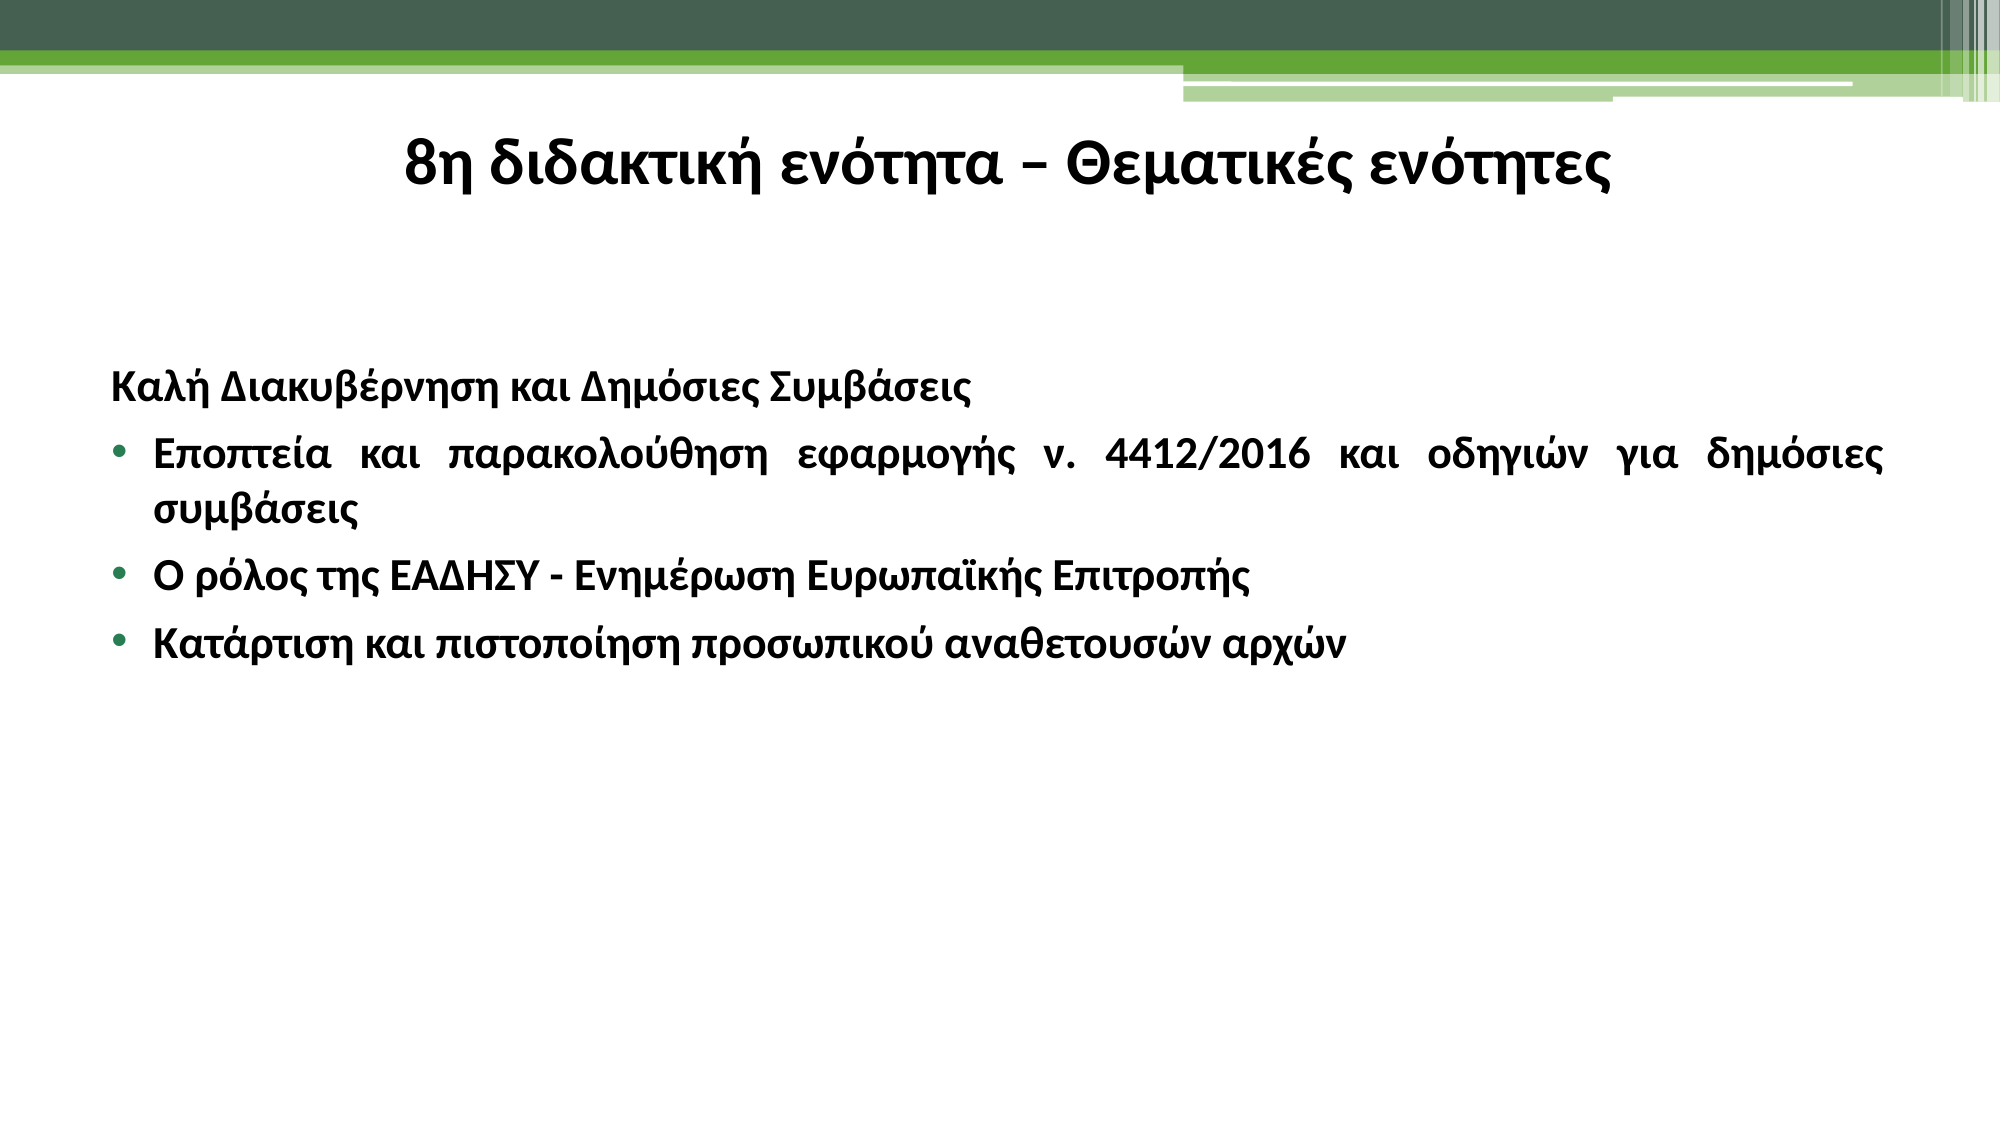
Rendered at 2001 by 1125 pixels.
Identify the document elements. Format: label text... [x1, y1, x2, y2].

title 8η διδακτική ενότητα – Θεματικές ενότητες [118, 107, 1900, 209]
list Καλή Διακυβέρνηση και Δημόσιες Συμβάσεις Εποπτεία και παρακολούθηση εφαρμογής ν. 4412/2016 και οδηγιών για δημόσιες συμβάσεις Ο ρόλος της ΕΑΔΗΣΥ - Ενημέρωση Ευρωπαϊκής Επιτροπής Κατάρτιση και πιστοποίηση προσωπικού αναθετουσών αρχών [78, 275, 1900, 1079]
